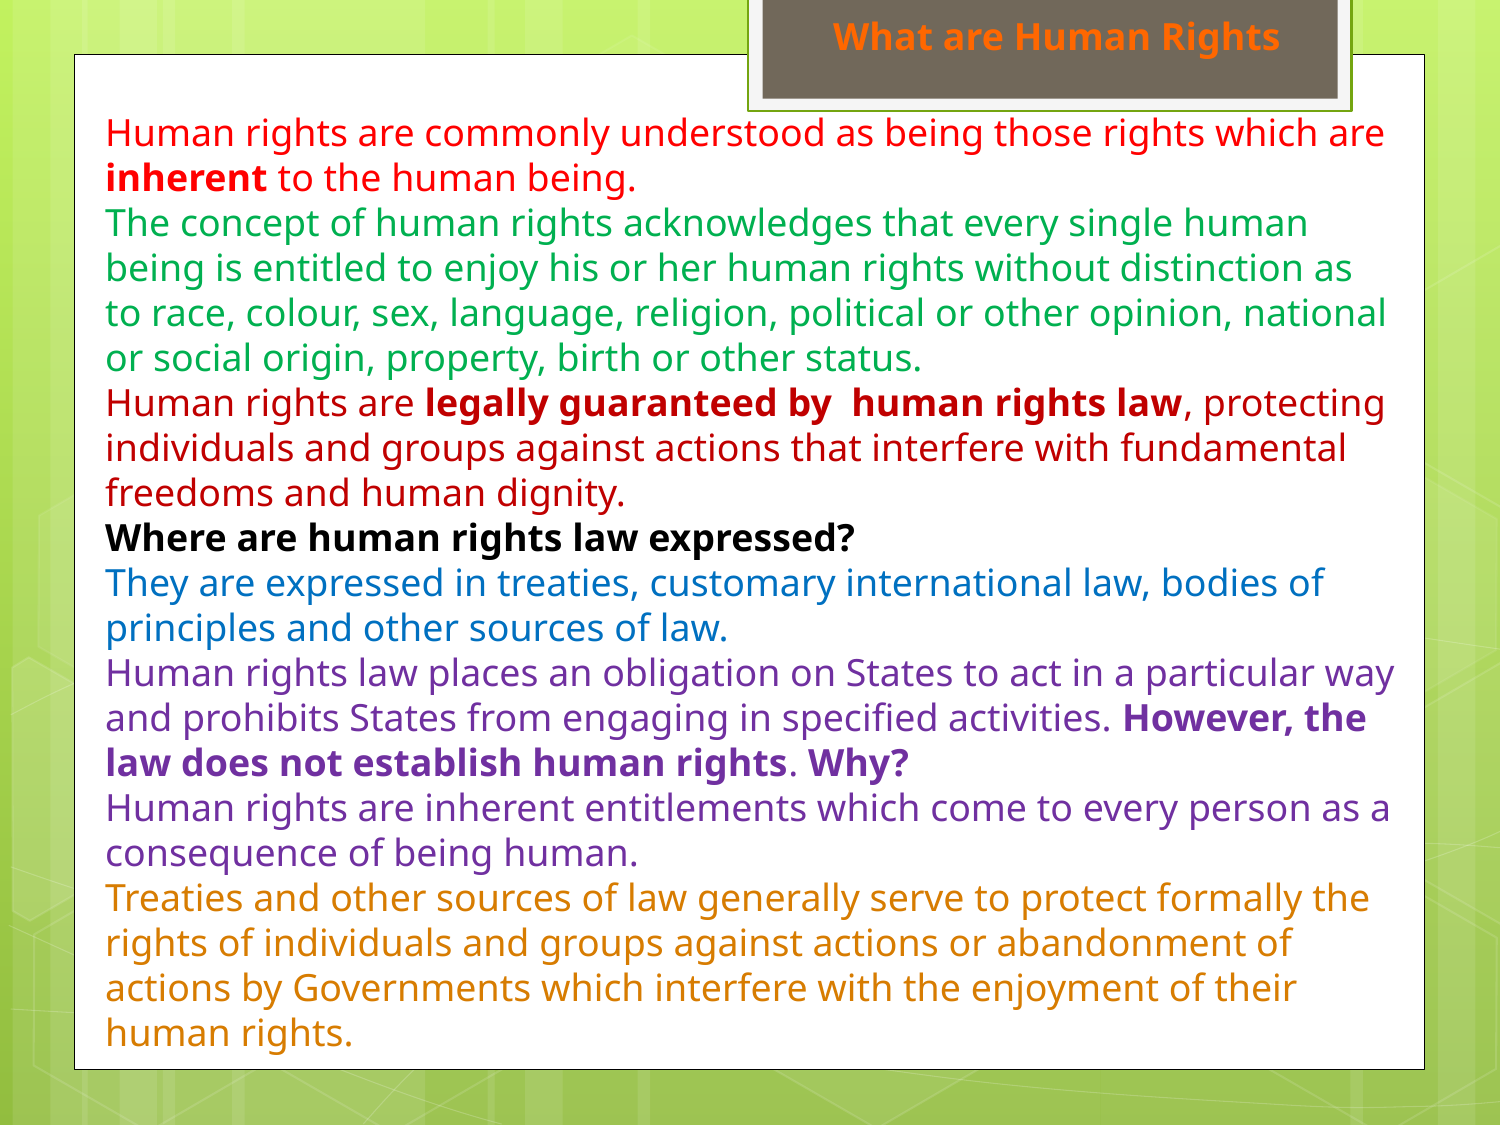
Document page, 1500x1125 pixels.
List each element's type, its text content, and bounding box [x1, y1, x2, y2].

text_box Human rights are commonly understood as being those rights which are inherent to the human being. The concept of human rights acknowledges that every single human being is entitled to enjoy his or her human rights without distinction as to race, colour, sex, language, religion, political or other opinion, national or social origin, property, birth or other status. Human rights are legally guaranteed by human rights law, protecting individuals and groups against actions that interfere with fundamental freedoms and human dignity. Where are human rights law expressed? They are expressed in treaties, customary international law, bodies of principles and other sources of law. Human rights law places an obligation on States to act in a particular way and prohibits States from engaging in specified activities. However, the law does not establish human rights. Why? Human rights are inherent entitlements which come to every person as a consequence of being human. Treaties and other sources of law generally serve to protect formally the rights of individuals and groups against actions or abandonment of actions by Governments which interfere with the enjoyment of their human rights. [90, 101, 1414, 1062]
text_box What are Human Rights [785, 5, 1329, 66]
